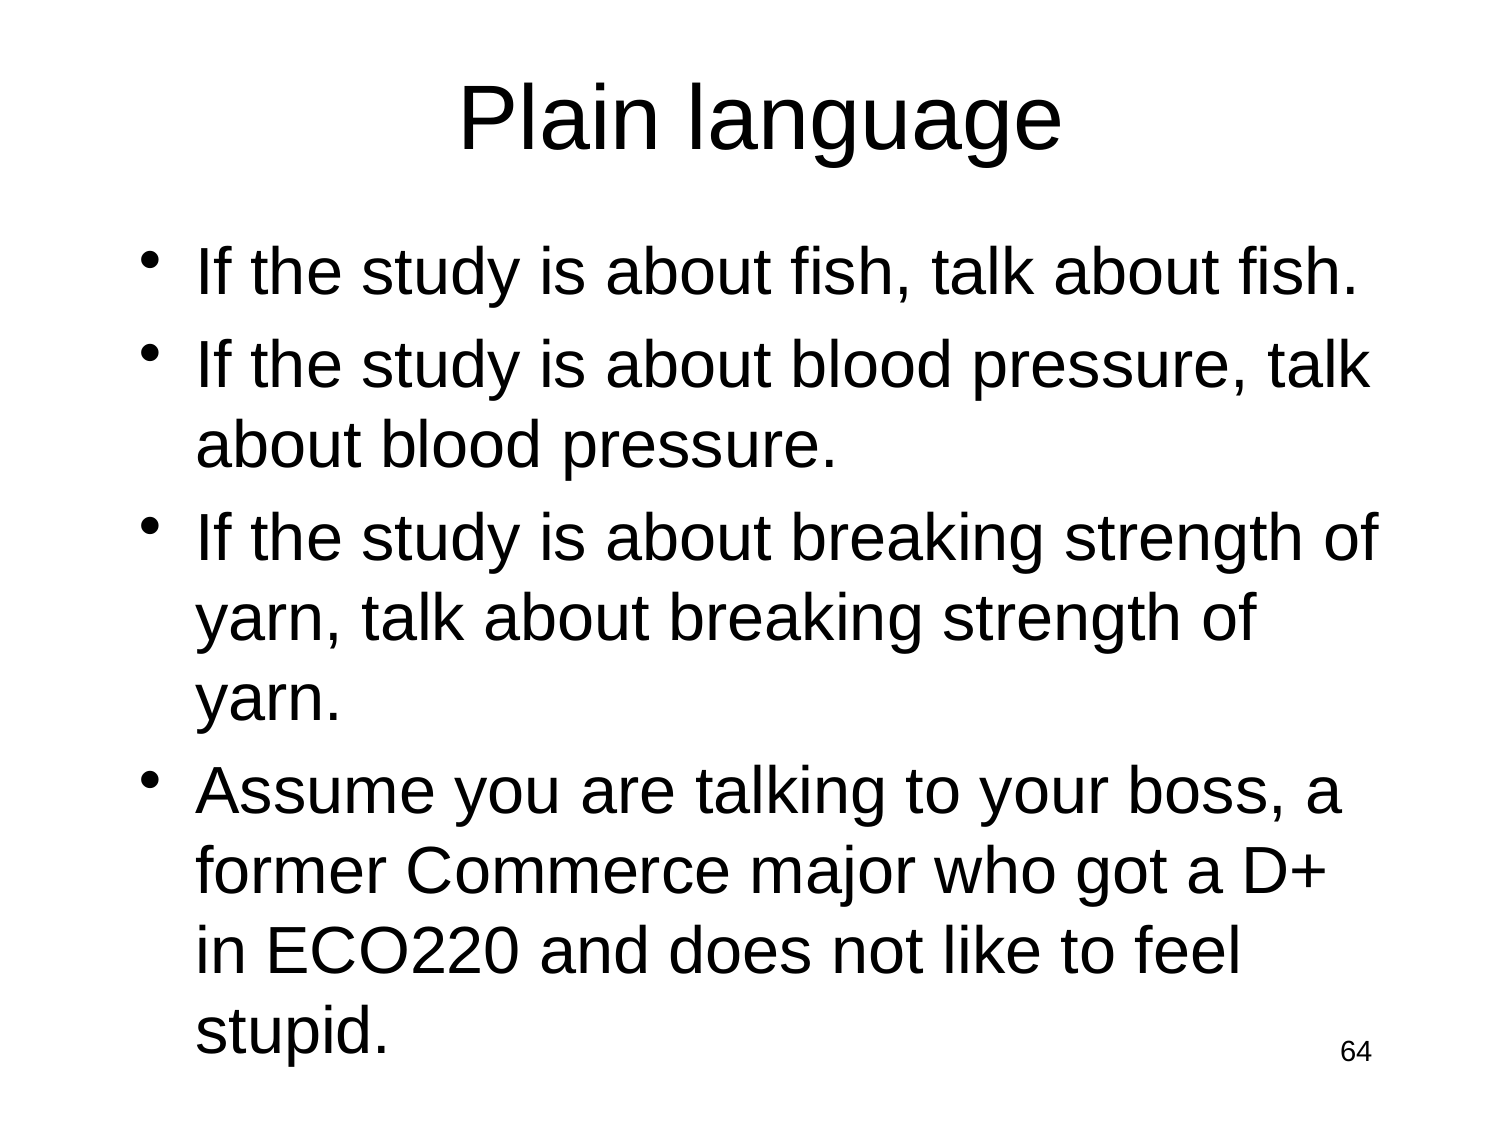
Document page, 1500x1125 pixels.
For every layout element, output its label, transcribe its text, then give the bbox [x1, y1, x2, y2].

slide_number 64 [1074, 1025, 1388, 1100]
title Plain language [123, 19, 1399, 207]
list If the study is about fish, talk about fish. If the study is about blood pressure, talk about blood pressure. If the study is about breaking strength of yarn, talk about breaking strength of yarn. Assume you are talking to your boss, a former Commerce major who got a D+ in ECO220 and does not like to feel stupid. [123, 219, 1399, 1106]
